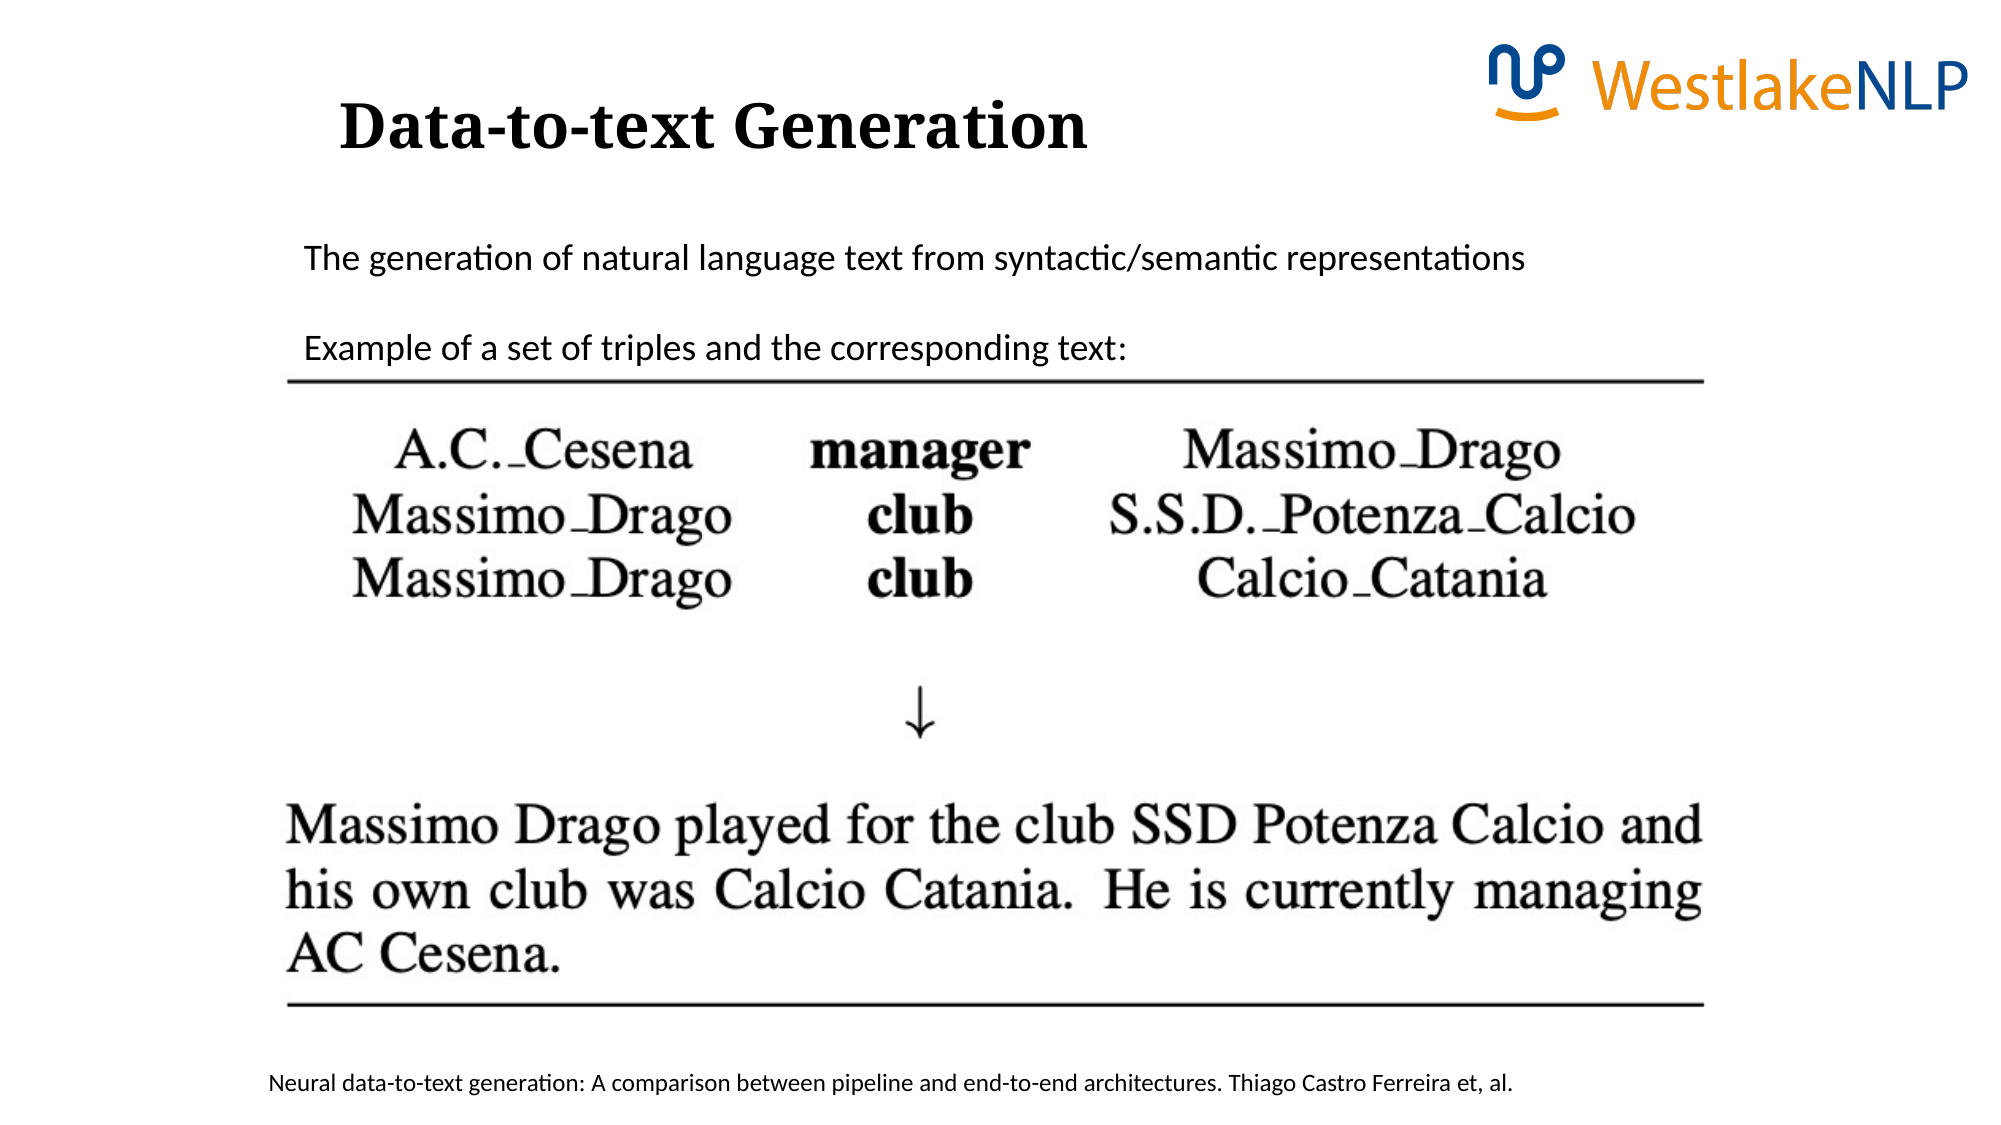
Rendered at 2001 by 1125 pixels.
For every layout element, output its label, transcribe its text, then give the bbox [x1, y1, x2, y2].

text_box Data-to-text Generation [324, 78, 1106, 225]
picture [1459, 0, 2000, 170]
picture [256, 346, 1744, 1023]
text_box The generation of natural language text from syntactic/semantic representations Example of a set of triples and the corresponding text: [288, 225, 1542, 346]
text_box Neural data-to-text generation: A comparison between pipeline and end-to-end architectures. Thiago Castro Ferreira et, al. [253, 1058, 1749, 1104]
slide_number 46 [1412, 1042, 1863, 1103]
